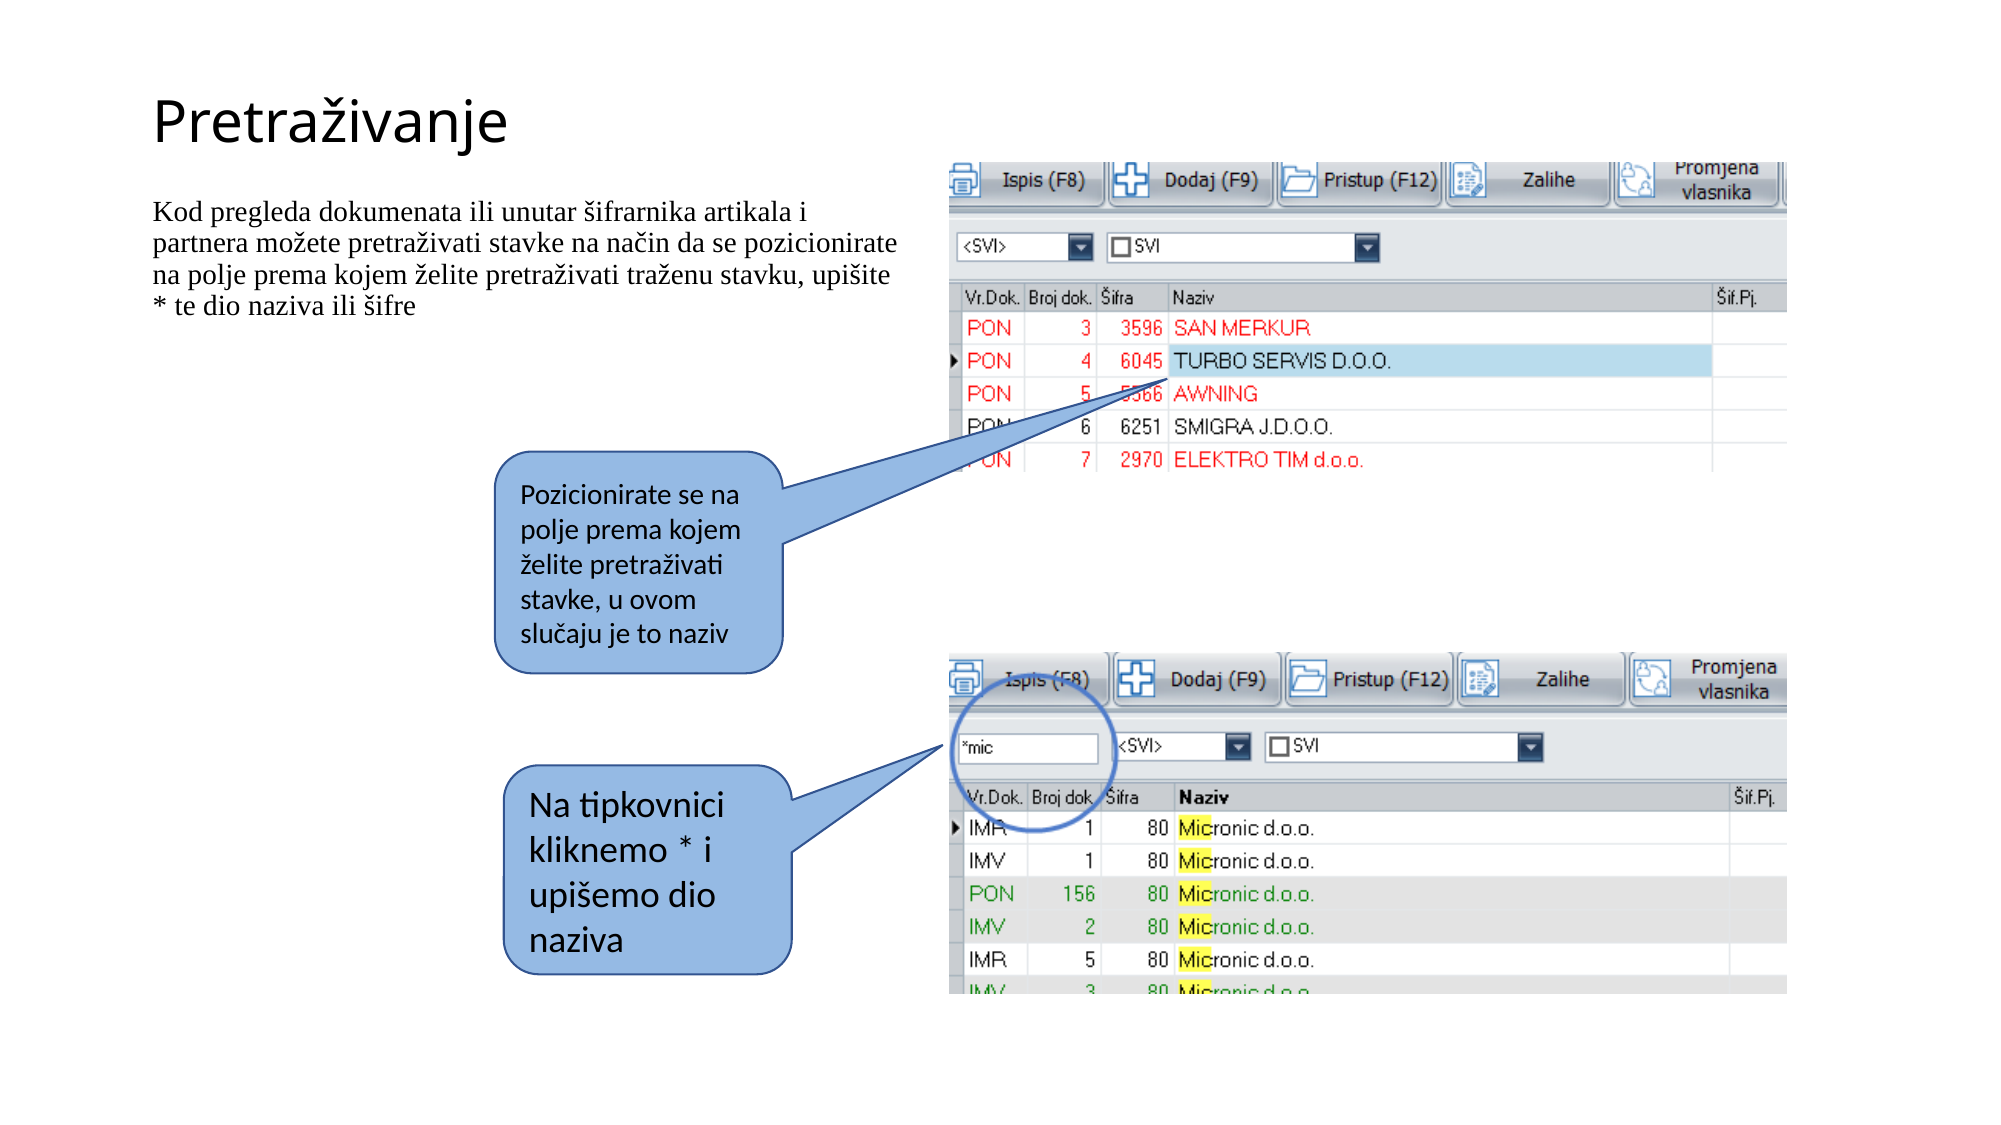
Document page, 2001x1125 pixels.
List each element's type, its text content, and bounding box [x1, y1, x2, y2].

text_box Pozicionirate se na polje prema kojem želite pretraživati stavke, u ovom slučaju je to naziv [493, 439, 953, 675]
picture [949, 162, 1787, 472]
text_box Na tipkovnici kliknemo * i upišemo dio naziva [502, 744, 944, 976]
list Kod pregleda dokumenata ili unutar šifrarnika artikala i partnera možete pretraživati stavke na način da se pozicionirate na polje prema kojem želite pretraživati traženu stavku, upišite * te dio naziva ili šifre [137, 188, 925, 360]
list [949, 652, 1787, 994]
title Pretraživanje [137, 75, 783, 163]
